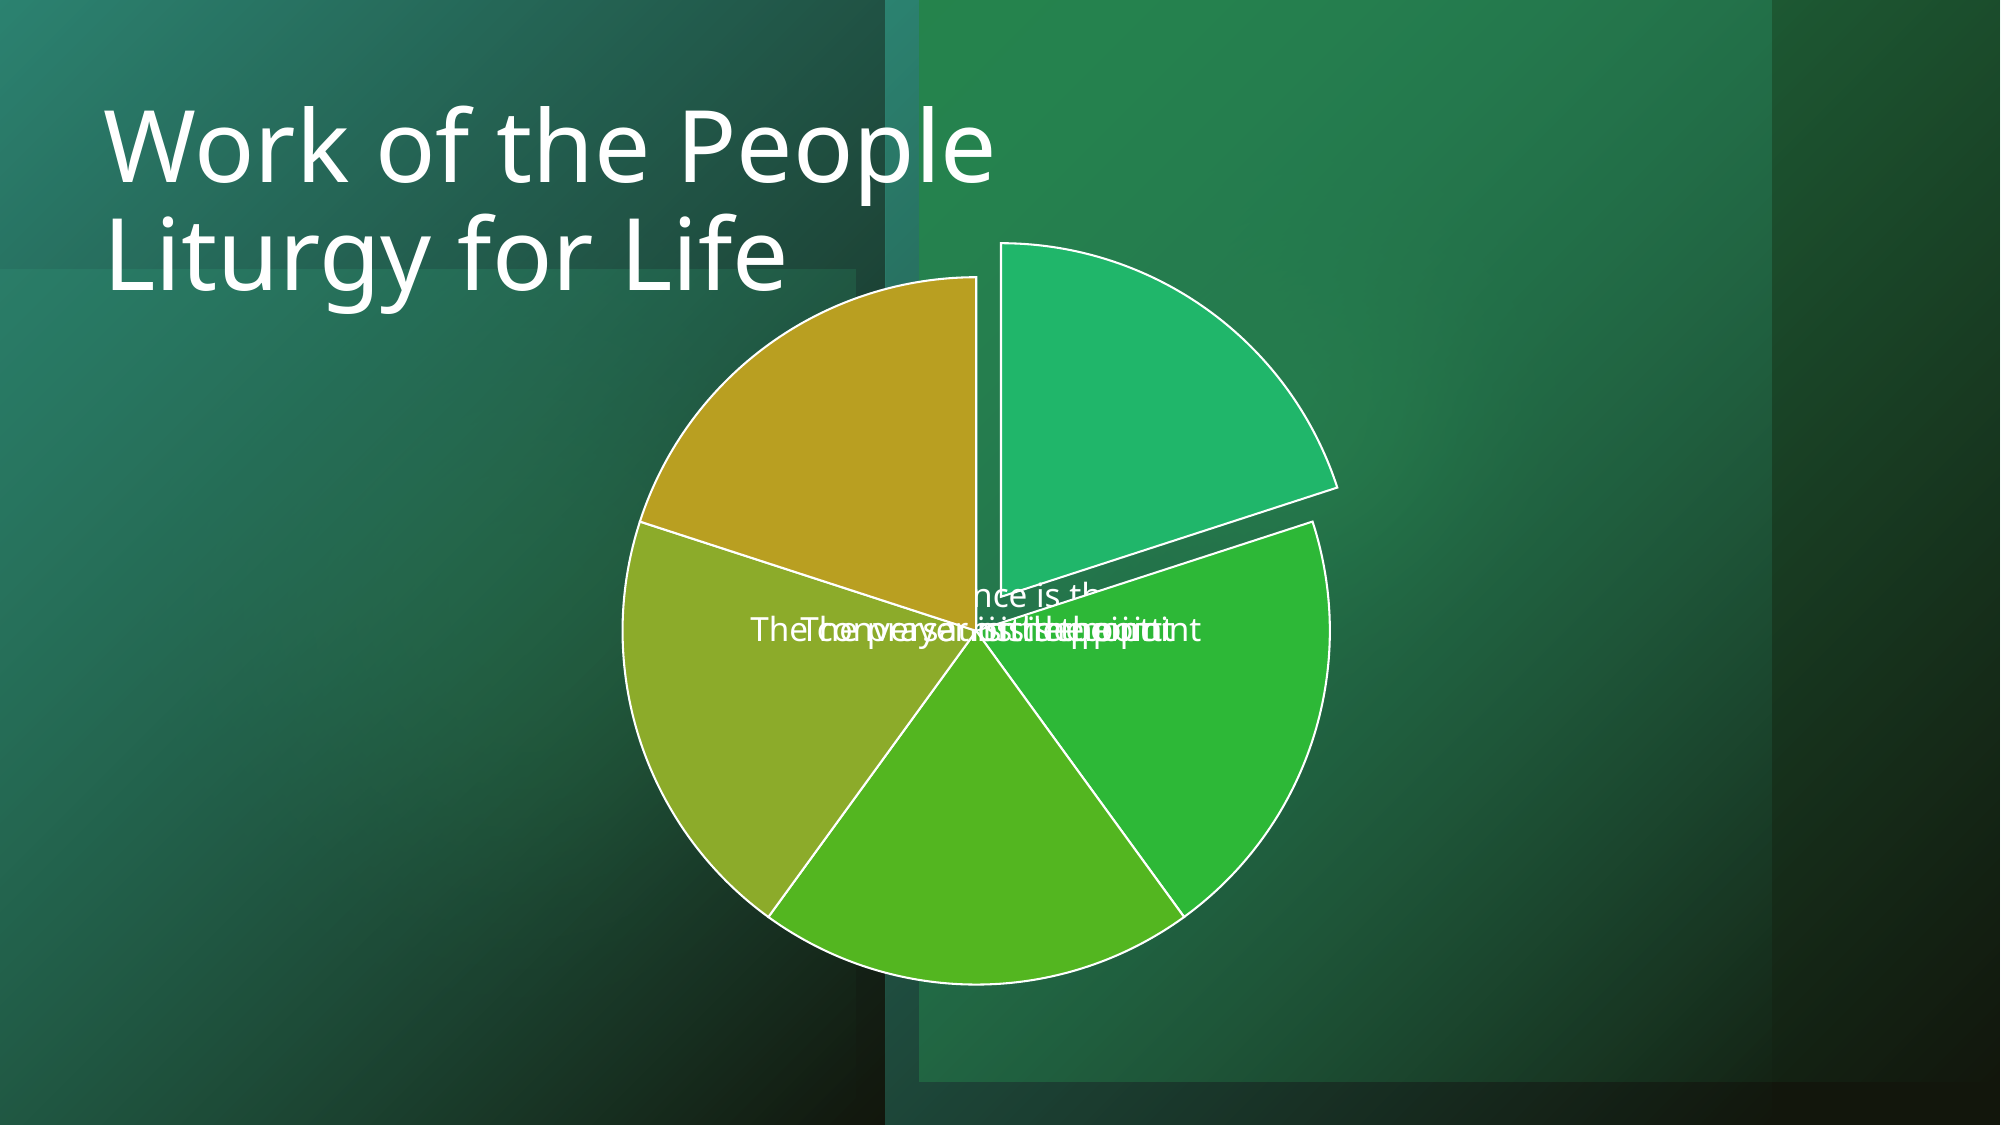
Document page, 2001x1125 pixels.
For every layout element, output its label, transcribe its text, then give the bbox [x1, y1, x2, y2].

title Work of the People Liturgy for Life [88, 88, 1910, 386]
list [88, 192, 1889, 1035]
